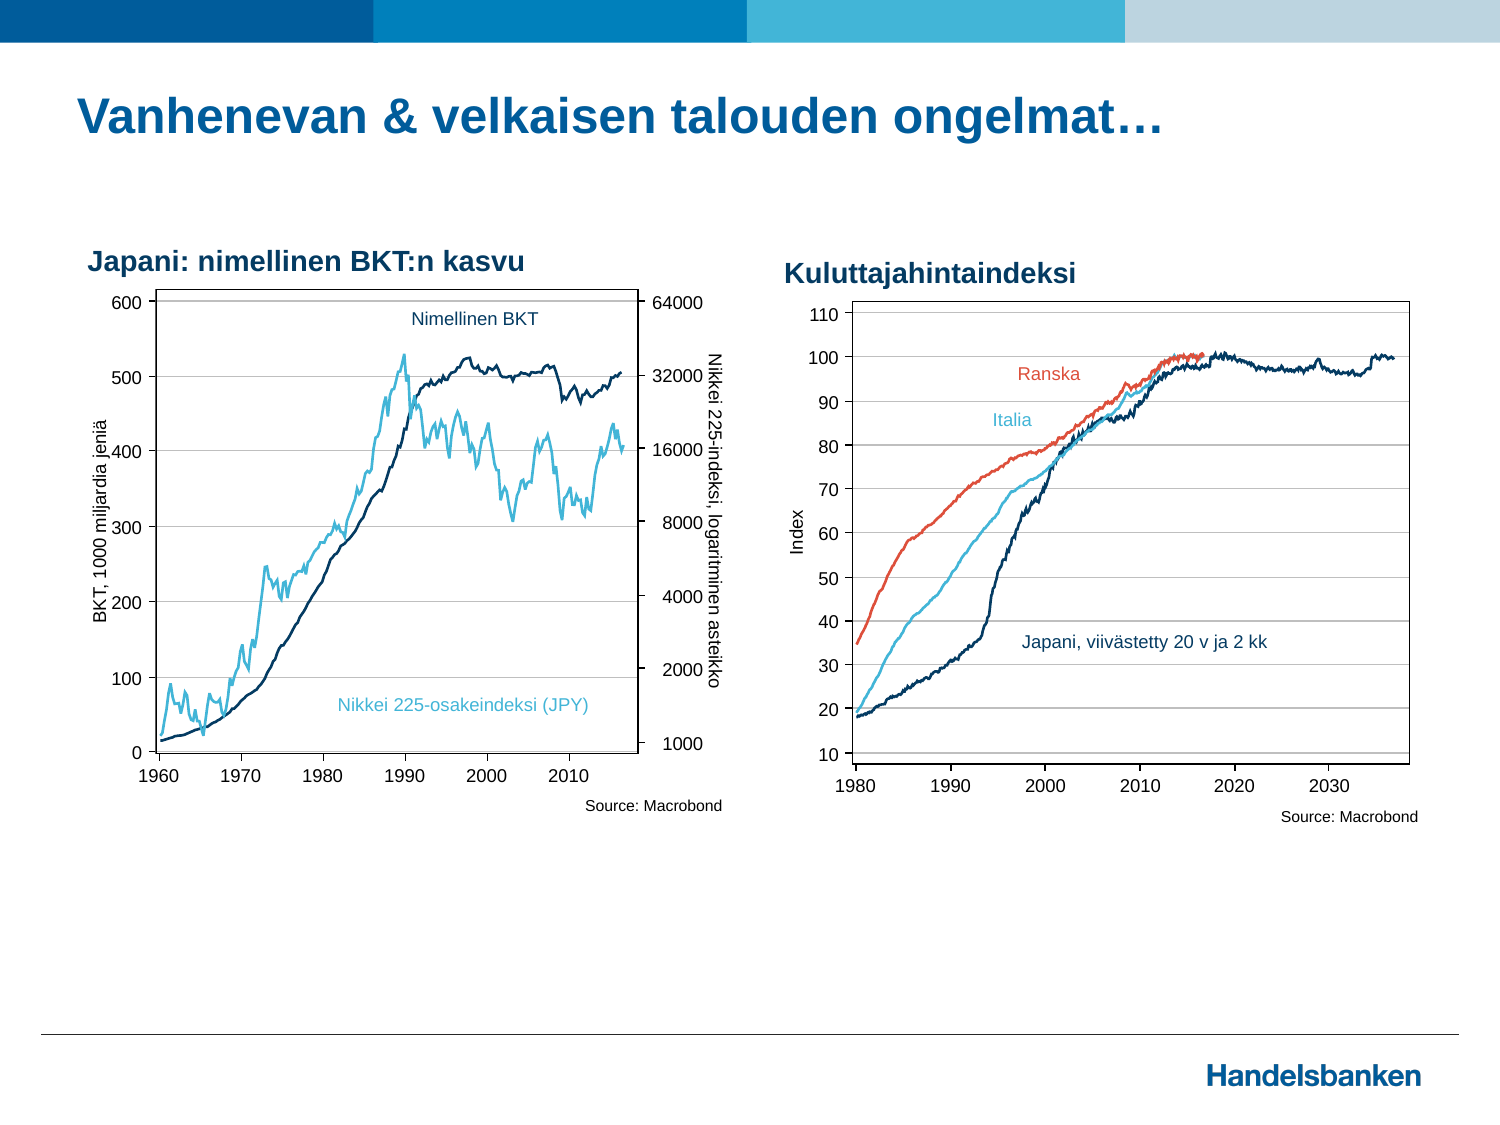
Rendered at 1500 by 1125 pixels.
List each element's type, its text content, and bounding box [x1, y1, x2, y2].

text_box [76, 231, 739, 829]
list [773, 243, 1435, 839]
title Vanhenevan & velkaisen talouden ongelmat… [76, 77, 1424, 197]
